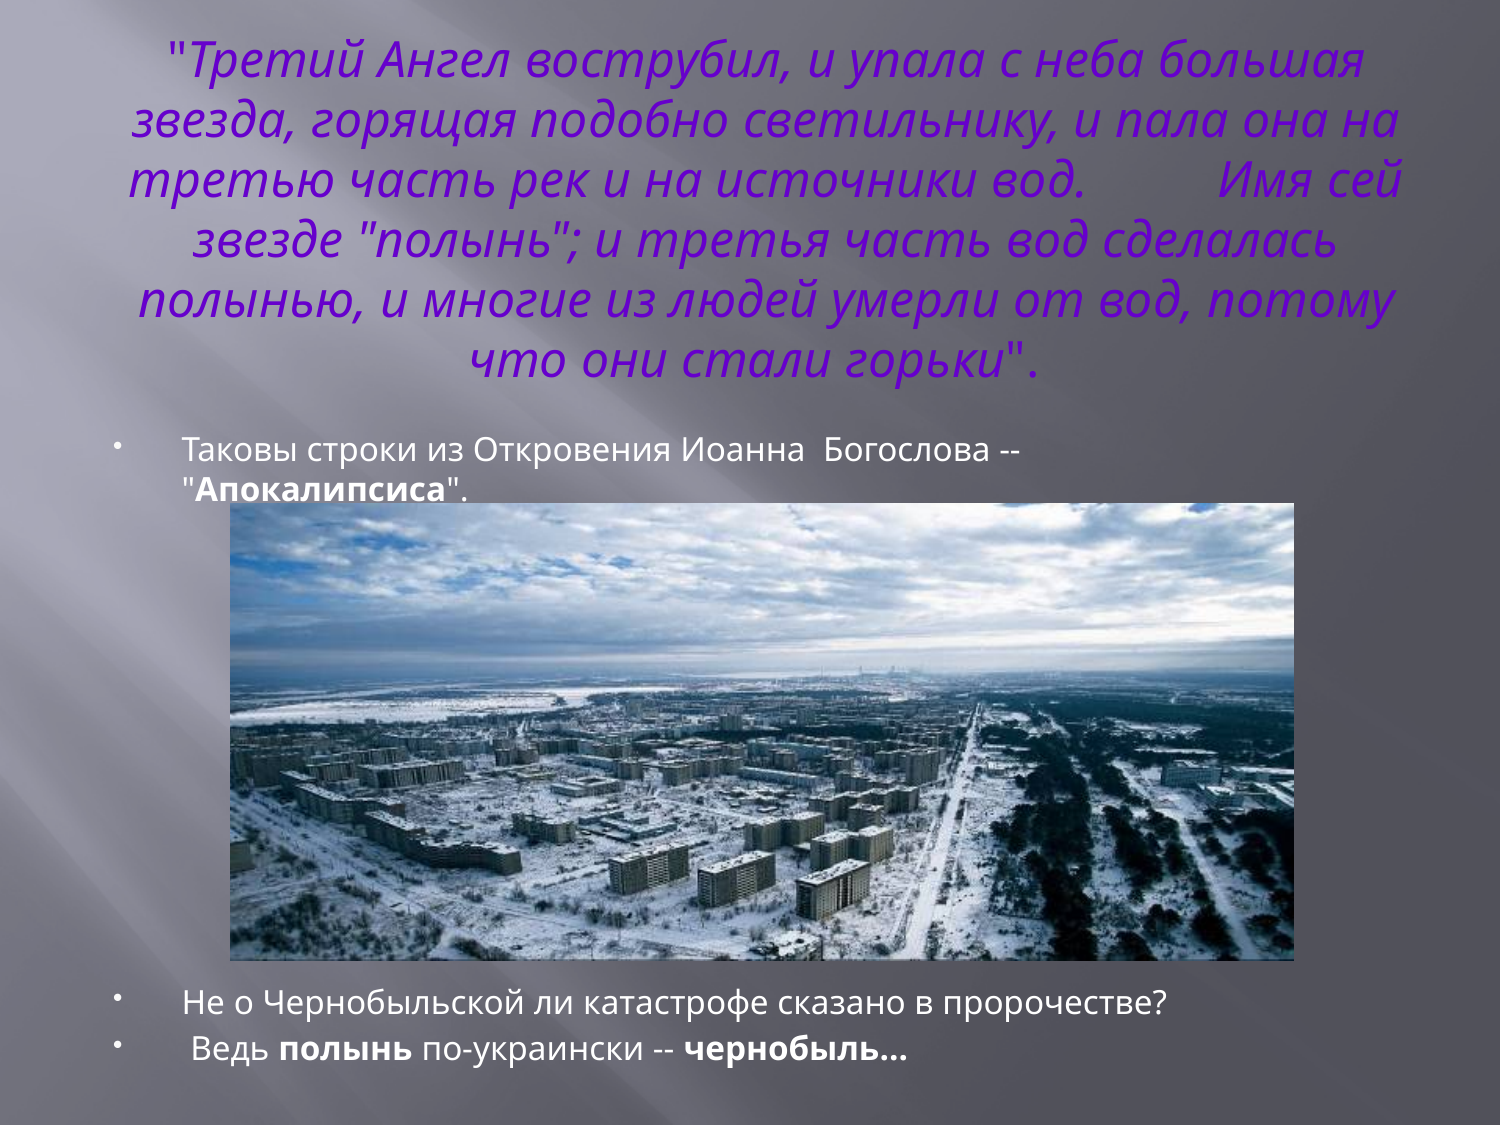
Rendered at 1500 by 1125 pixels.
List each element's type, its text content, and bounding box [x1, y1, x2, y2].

list Таковы строки из Откровения Иоанна Богослова -- "Апокалипсиса". Не о Чернобыльской ли катастрофе сказано в пророчестве? Ведь полынь по-украински -- чернобыль… [76, 420, 1428, 1059]
picture [230, 503, 1294, 961]
title "Третий Ангел вострубил, и упала с неба большая звезда, горящая подобно светильнику, и пала она на третью часть рек и на источники вод. Имя сей звезде "полынь"; и третья часть вод сделалась полынью, и многие из людей умерли от вод, потому что они стали горьки". [75, 0, 1459, 563]
